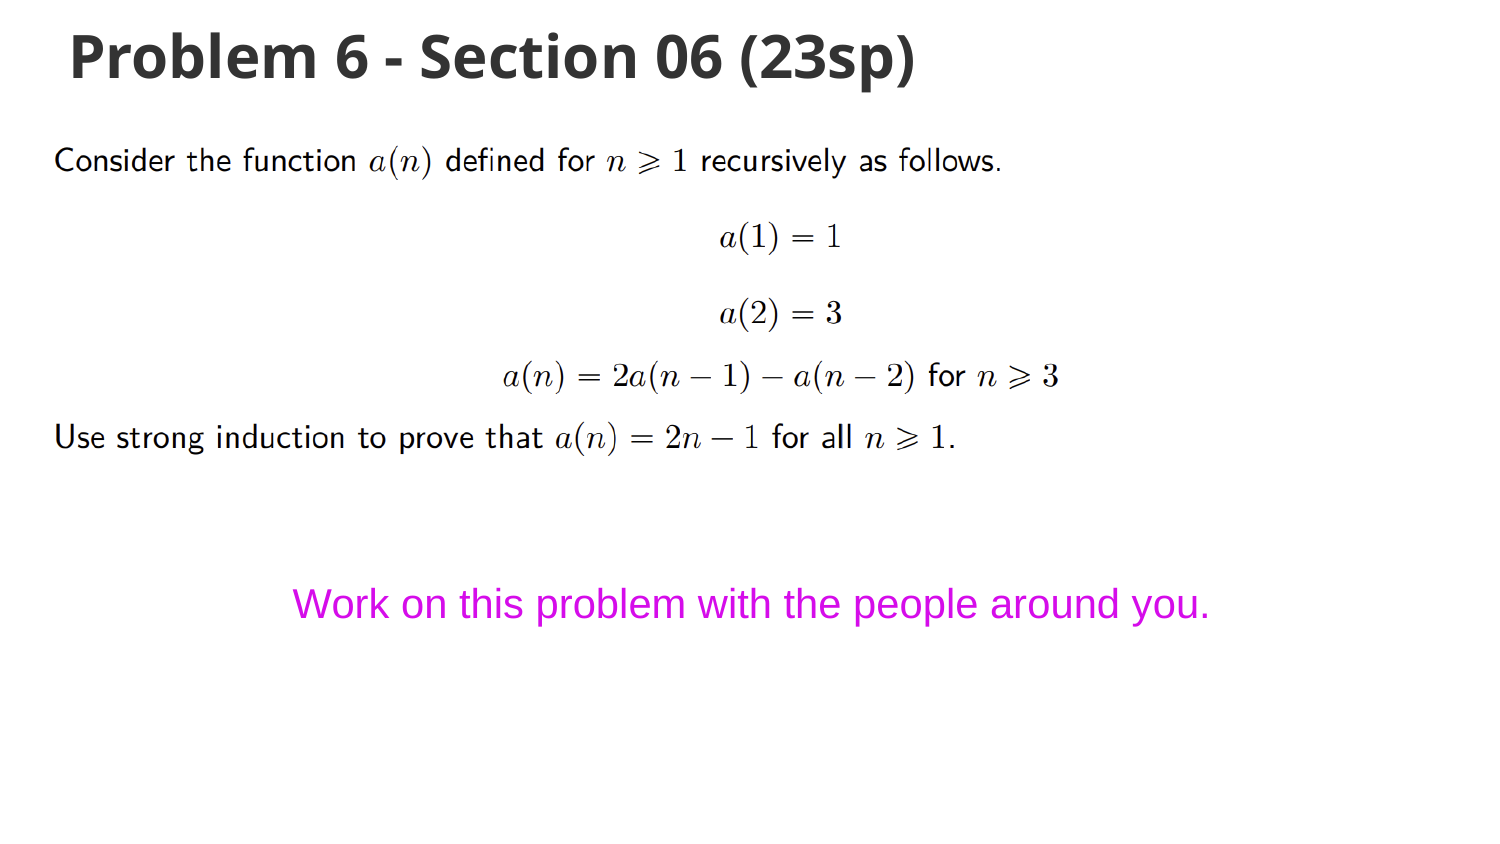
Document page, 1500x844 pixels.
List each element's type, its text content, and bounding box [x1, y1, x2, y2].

title Problem 6 - Section 06 (23sp) [53, 3, 1451, 106]
text_box Work on this problem with the people around you. [86, 562, 1418, 643]
picture [26, 125, 1478, 478]
